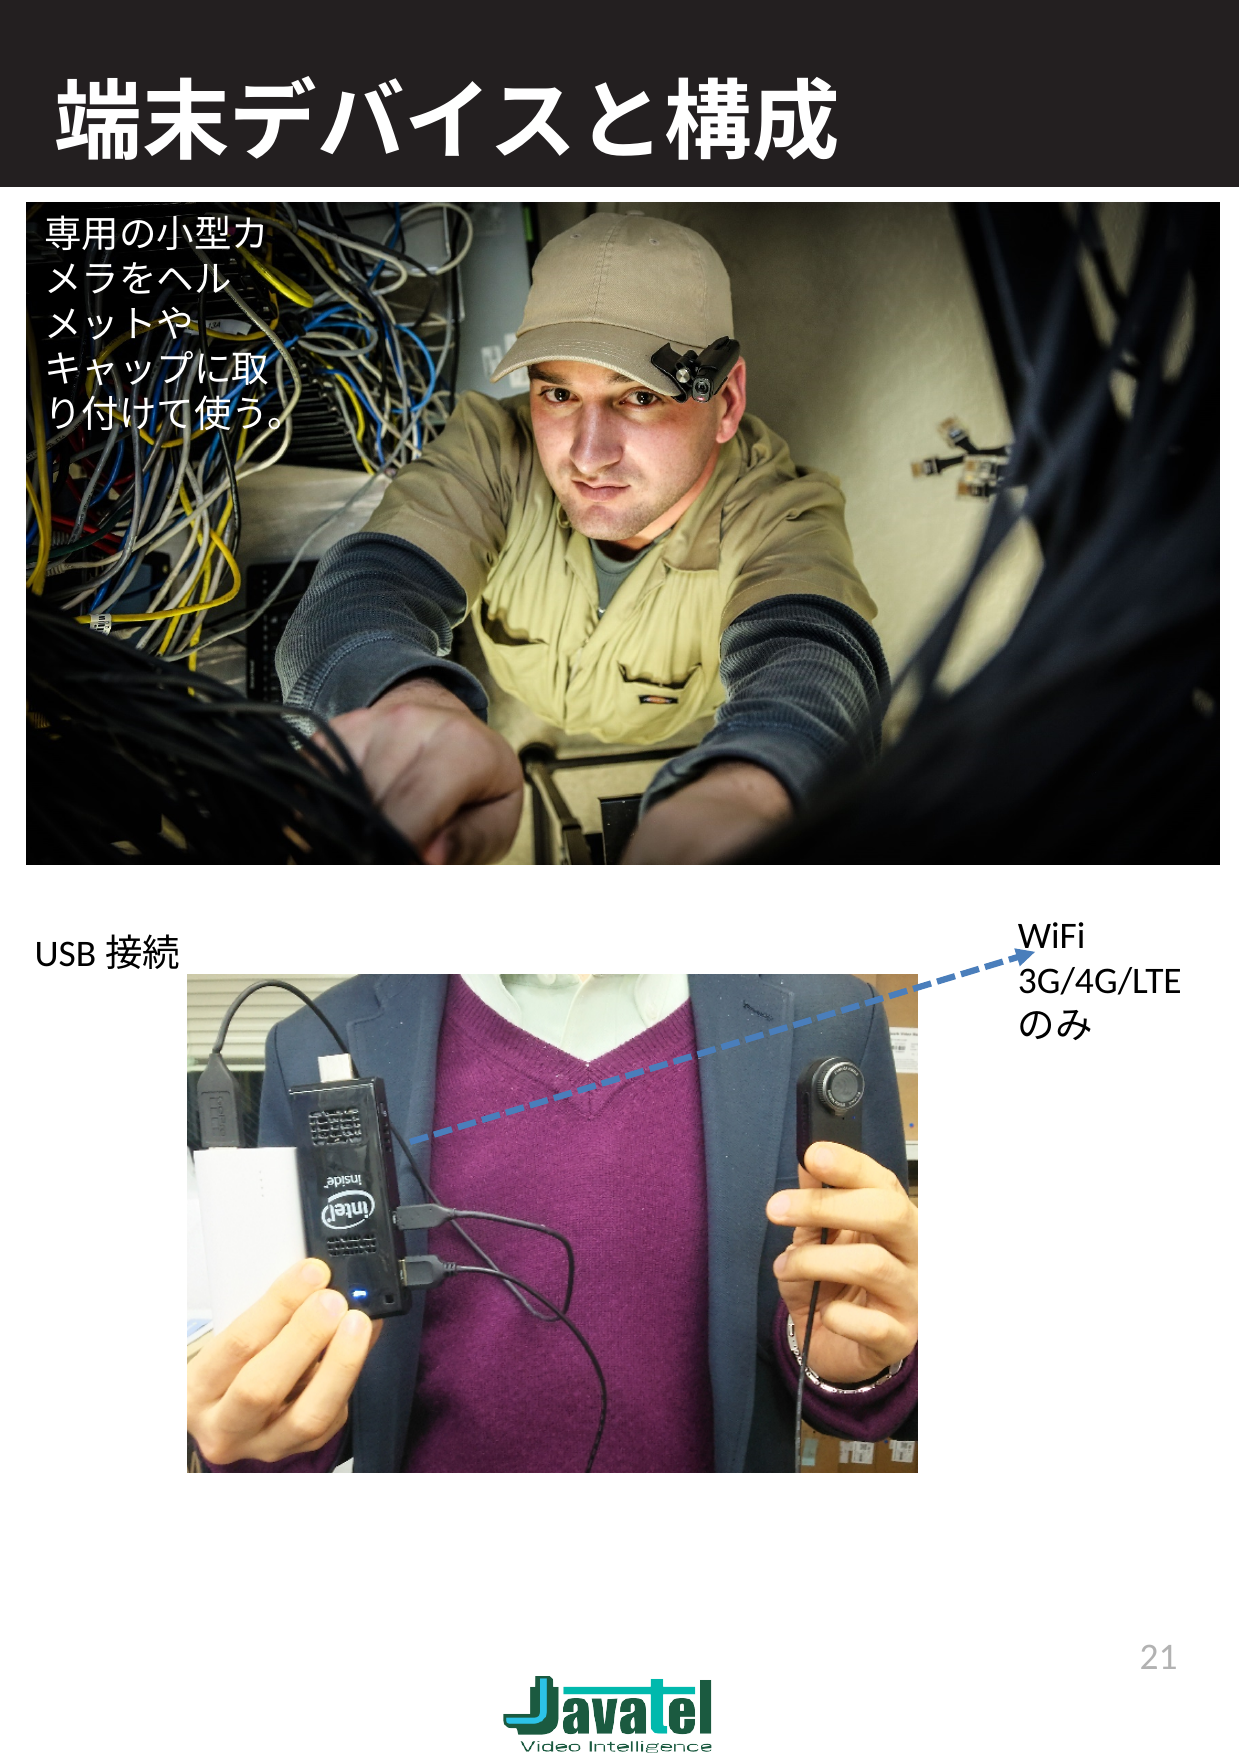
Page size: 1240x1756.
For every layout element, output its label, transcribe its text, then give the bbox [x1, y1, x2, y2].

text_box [409, 951, 1036, 1143]
picture [187, 973, 918, 1473]
picture [26, 202, 1220, 866]
text_box USB接続 [19, 921, 1003, 982]
slide_number 21 [892, 1632, 1178, 1721]
text_box [503, 1676, 712, 1753]
text_box WiFi 3G/4G/LTEのみ [1003, 903, 1235, 1054]
title 端末デバイスと構成 [54, 64, 1185, 171]
